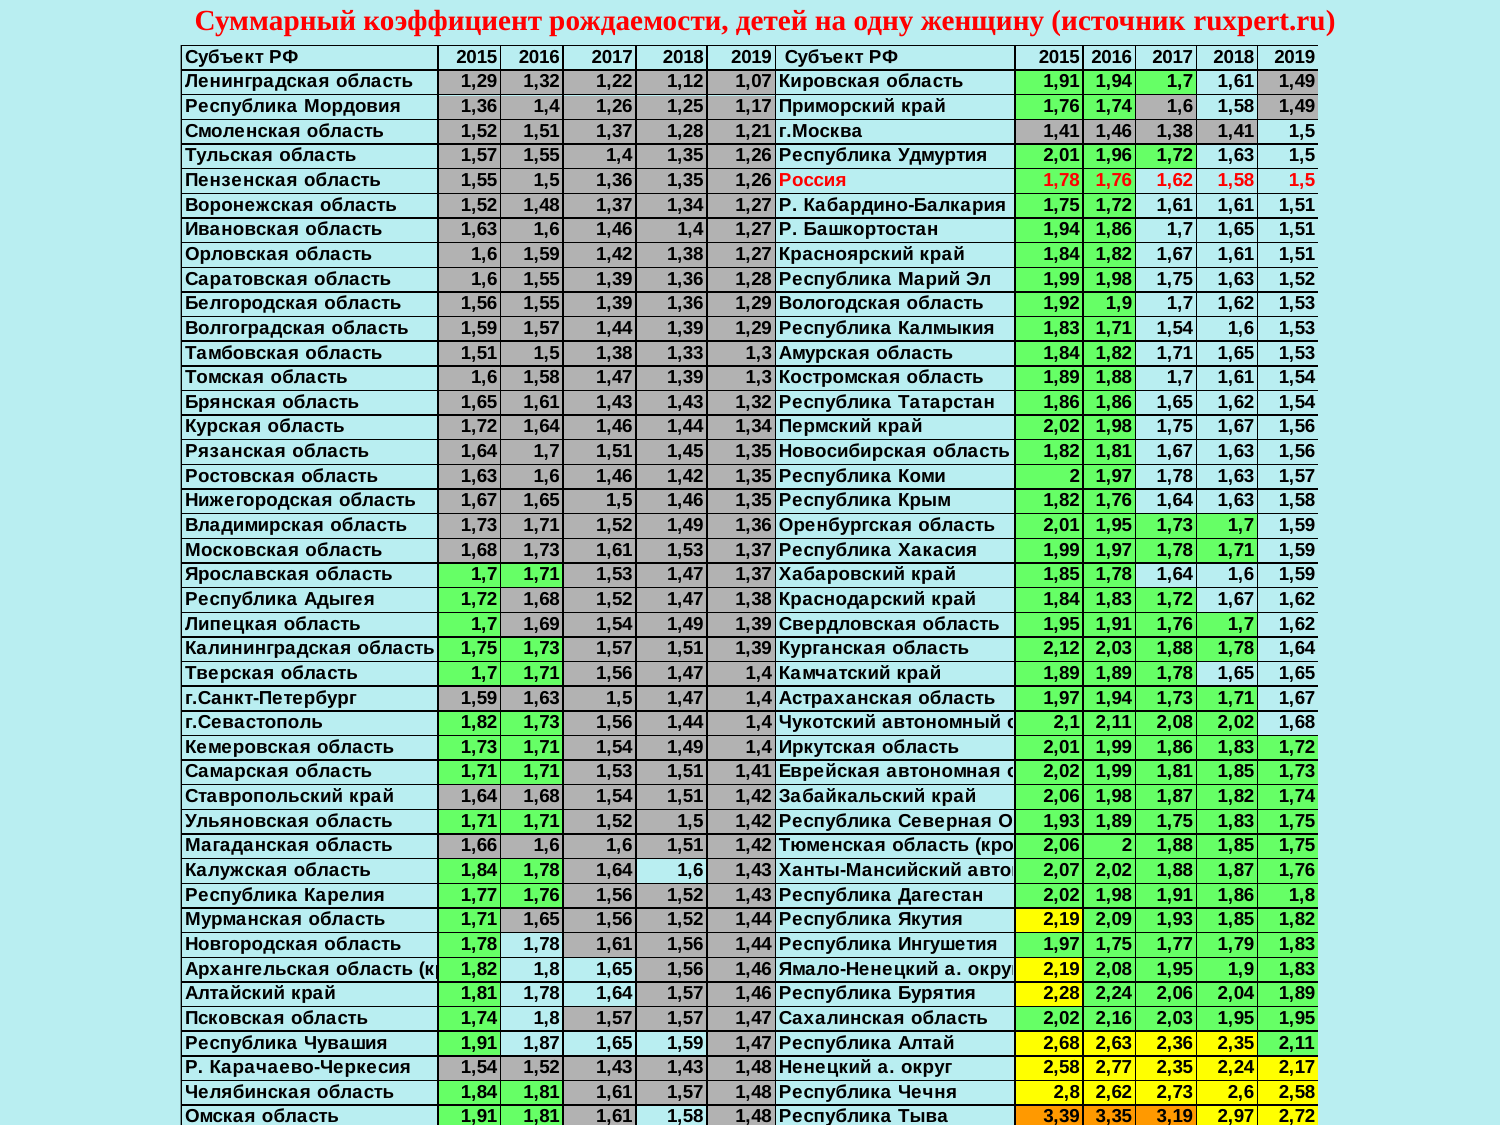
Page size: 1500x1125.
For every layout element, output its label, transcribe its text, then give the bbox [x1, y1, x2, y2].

picture [180, 44, 1320, 1125]
text_box Суммарный коэффициент рождаемости, детей на одну женщину (источник ruxpert.ru) [179, 0, 1358, 44]
